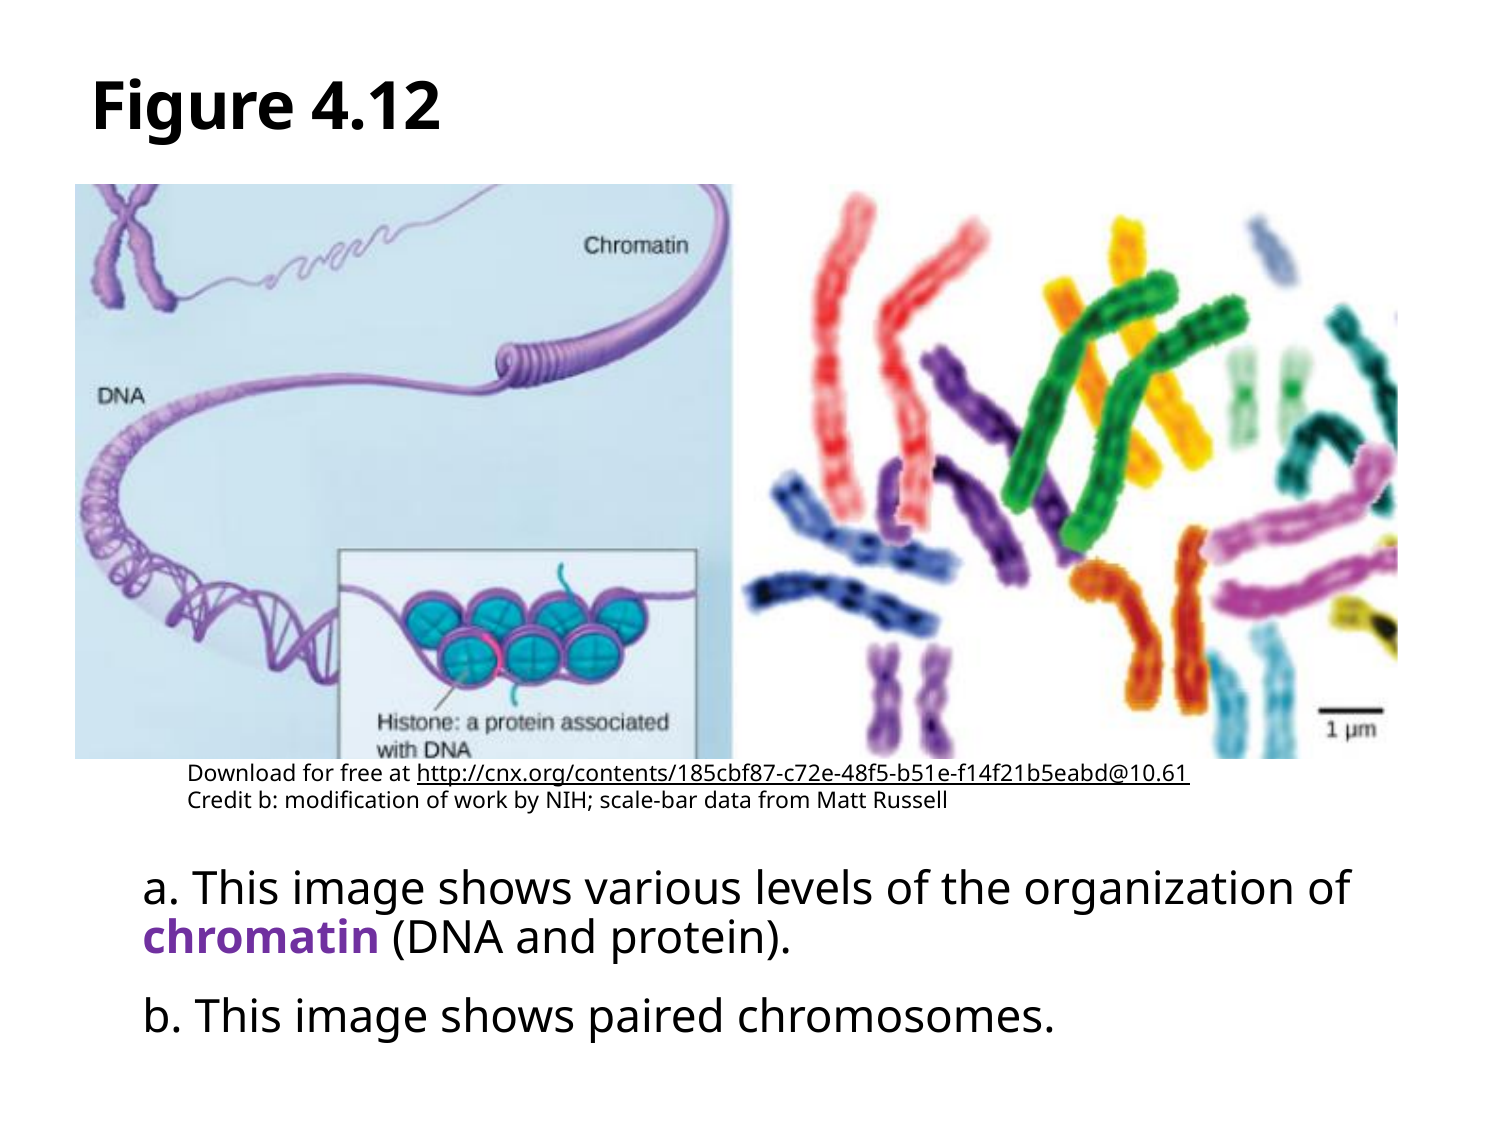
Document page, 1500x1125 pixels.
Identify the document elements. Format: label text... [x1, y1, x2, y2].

title Figure 4.12 [75, 42, 1398, 151]
picture [74, 183, 1399, 759]
text_box Download for free at http://cnx.org/contents/185cbf87-c72e-48f5-b51e-f14f21b5eabd@10.61 Credit b: modification of work by NIH; scale-bar data from Matt Russell [172, 767, 1250, 849]
list a. This image shows various levels of the organization of chromatin (DNA and protein). b. This image shows paired chromosomes. [127, 857, 1450, 1093]
